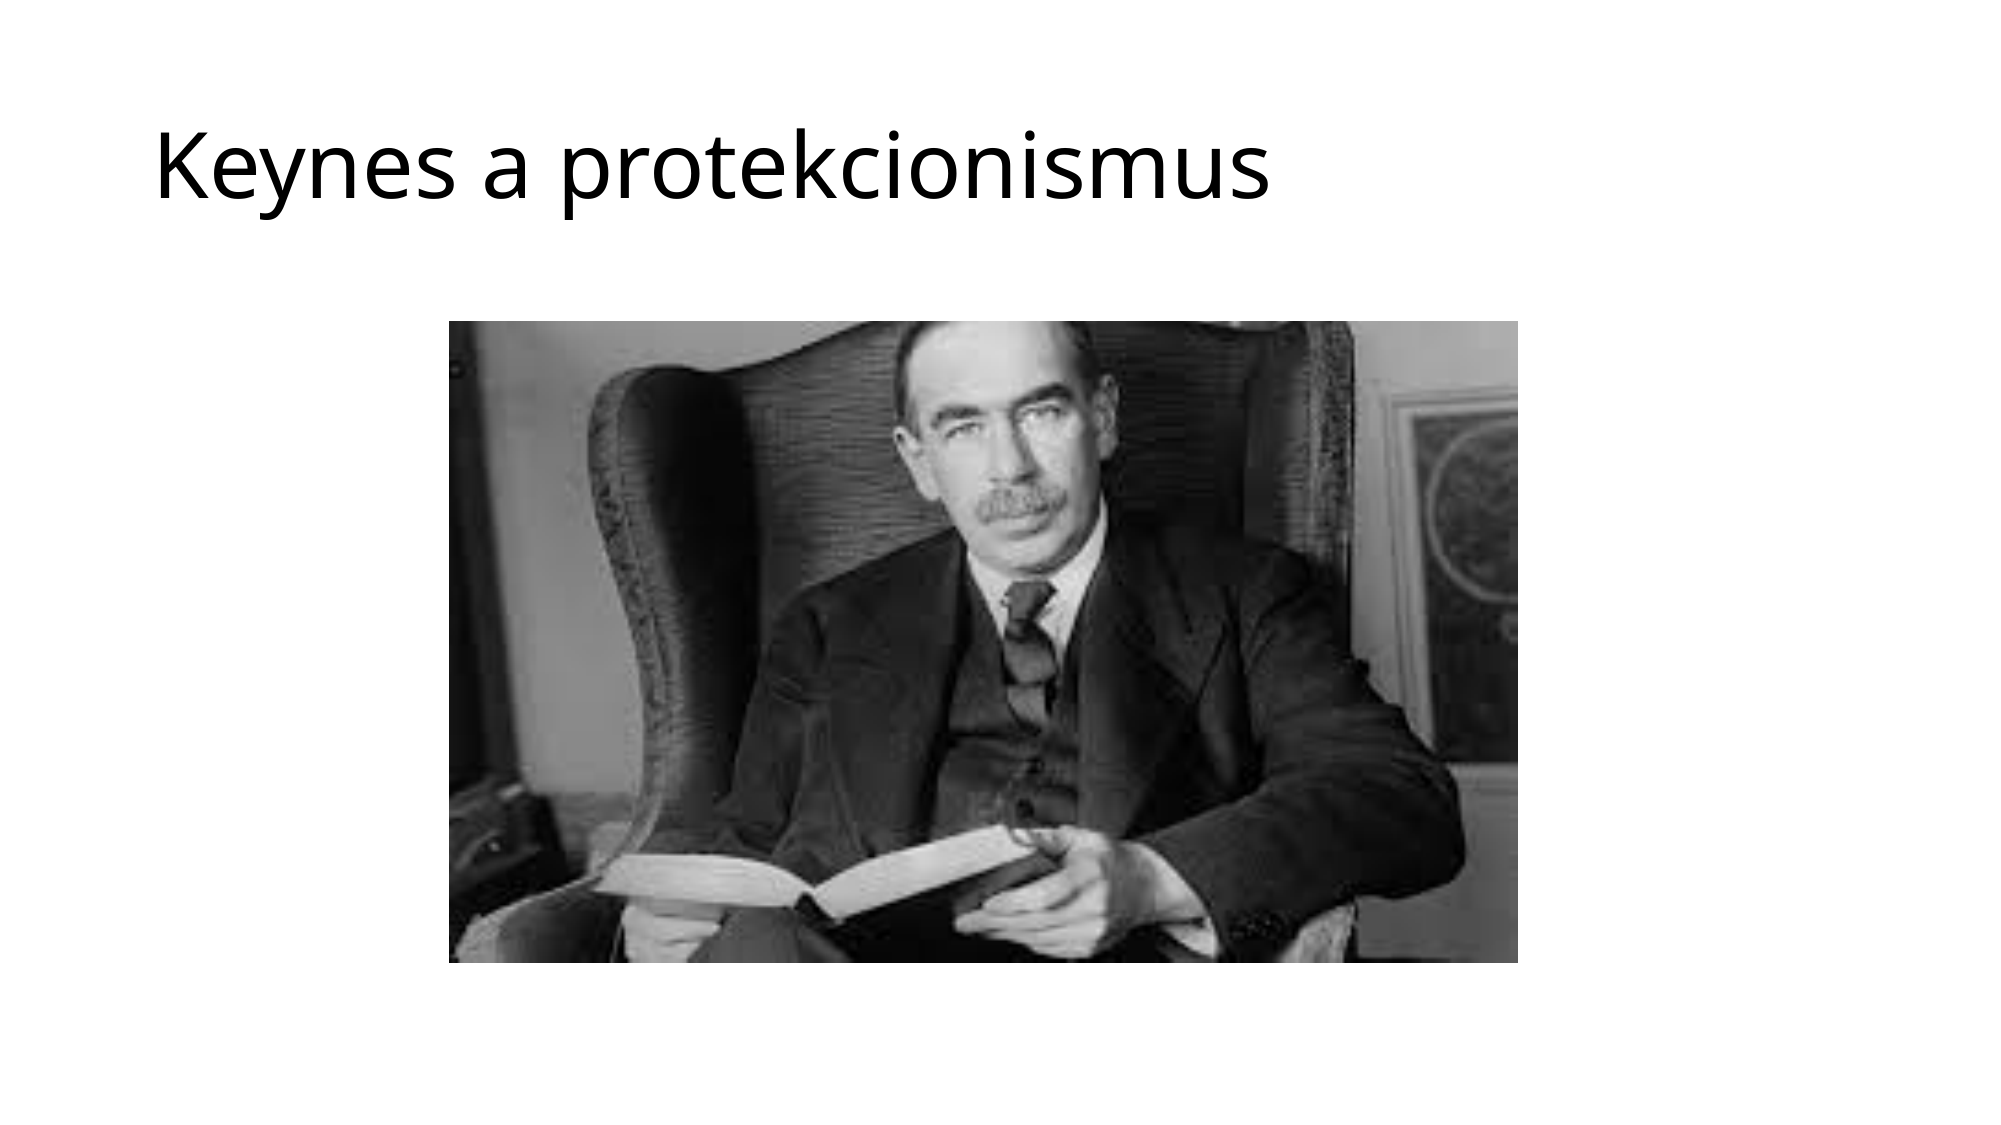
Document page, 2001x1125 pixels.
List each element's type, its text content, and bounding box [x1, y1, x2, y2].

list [449, 321, 1518, 963]
title Keynes a protekcionismus [137, 59, 1863, 278]
